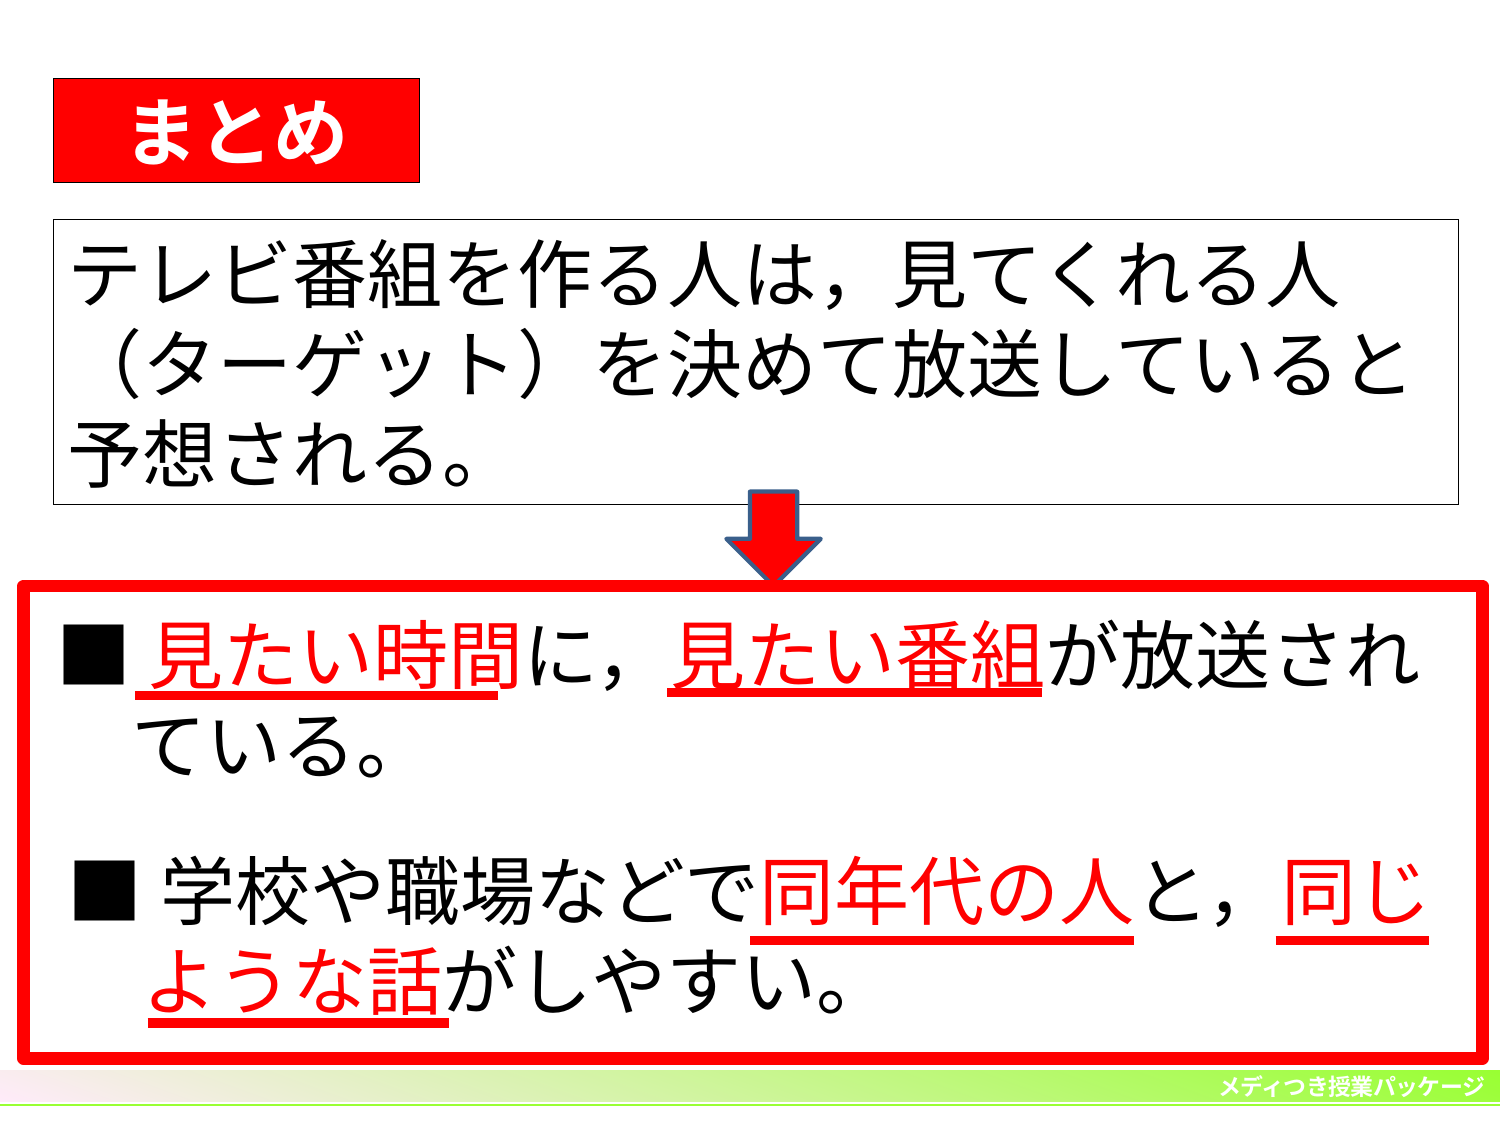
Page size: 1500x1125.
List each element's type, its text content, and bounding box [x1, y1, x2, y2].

text_box テレビ番組を作る人は，見てくれる人（ターゲット）を決めて放送していると予想される。 [53, 219, 1459, 505]
text_box まとめ [53, 78, 420, 183]
text_box [22, 584, 1484, 1061]
text_box [724, 489, 823, 584]
